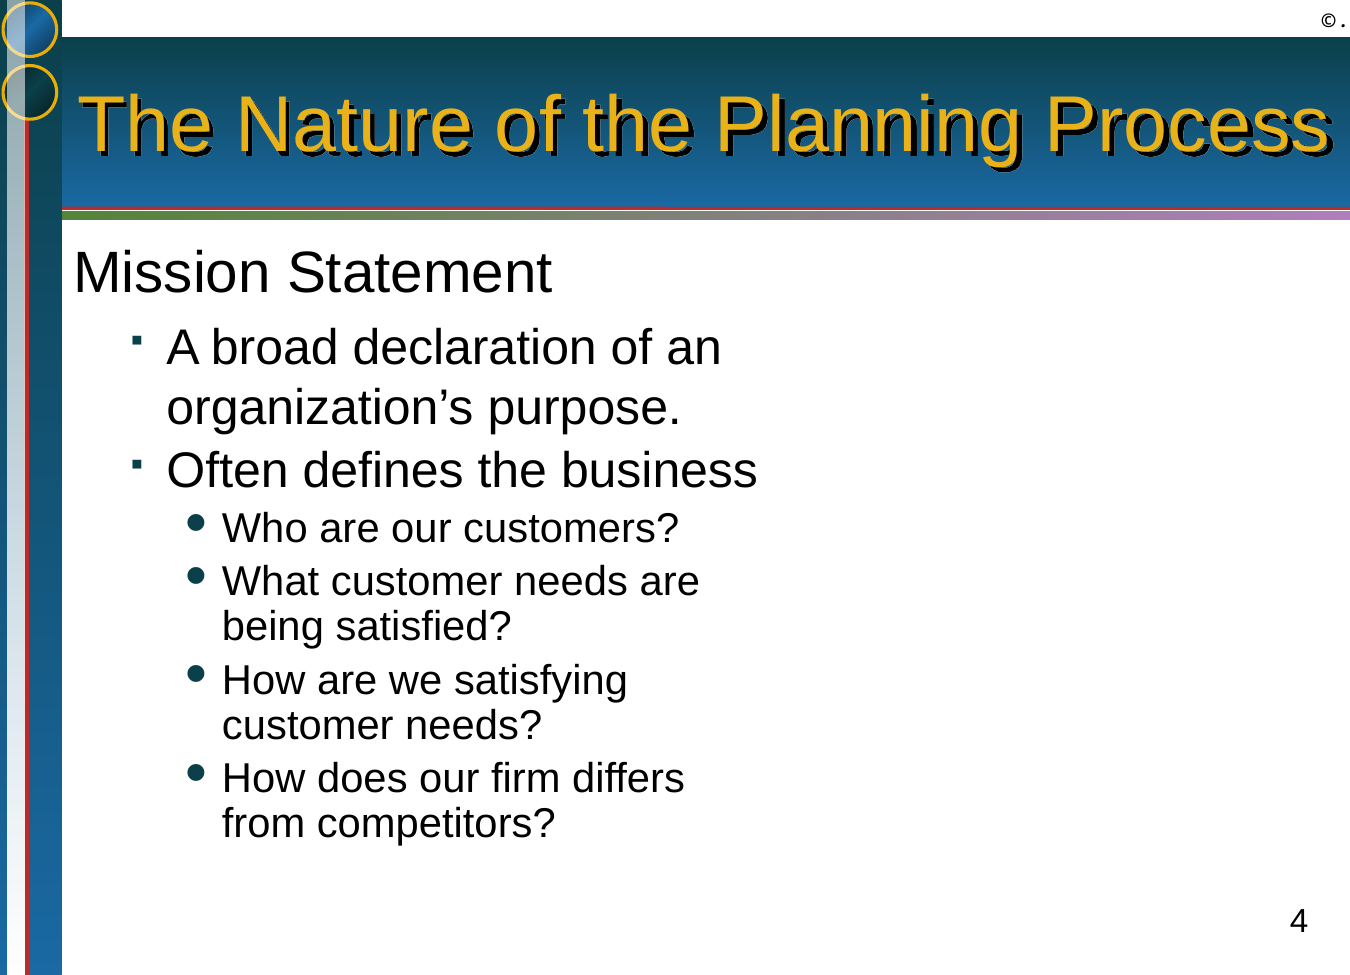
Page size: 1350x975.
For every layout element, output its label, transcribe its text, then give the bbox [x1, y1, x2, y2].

list Mission Statement A broad declaration of an organization’s purpose. Often defines the business Who are our customers? What customer needs are being satisfied? How are we satisfying customer needs? How does our firm differs from competitors? [59, 227, 789, 886]
title The Nature of the Planning Process [58, 39, 1350, 202]
